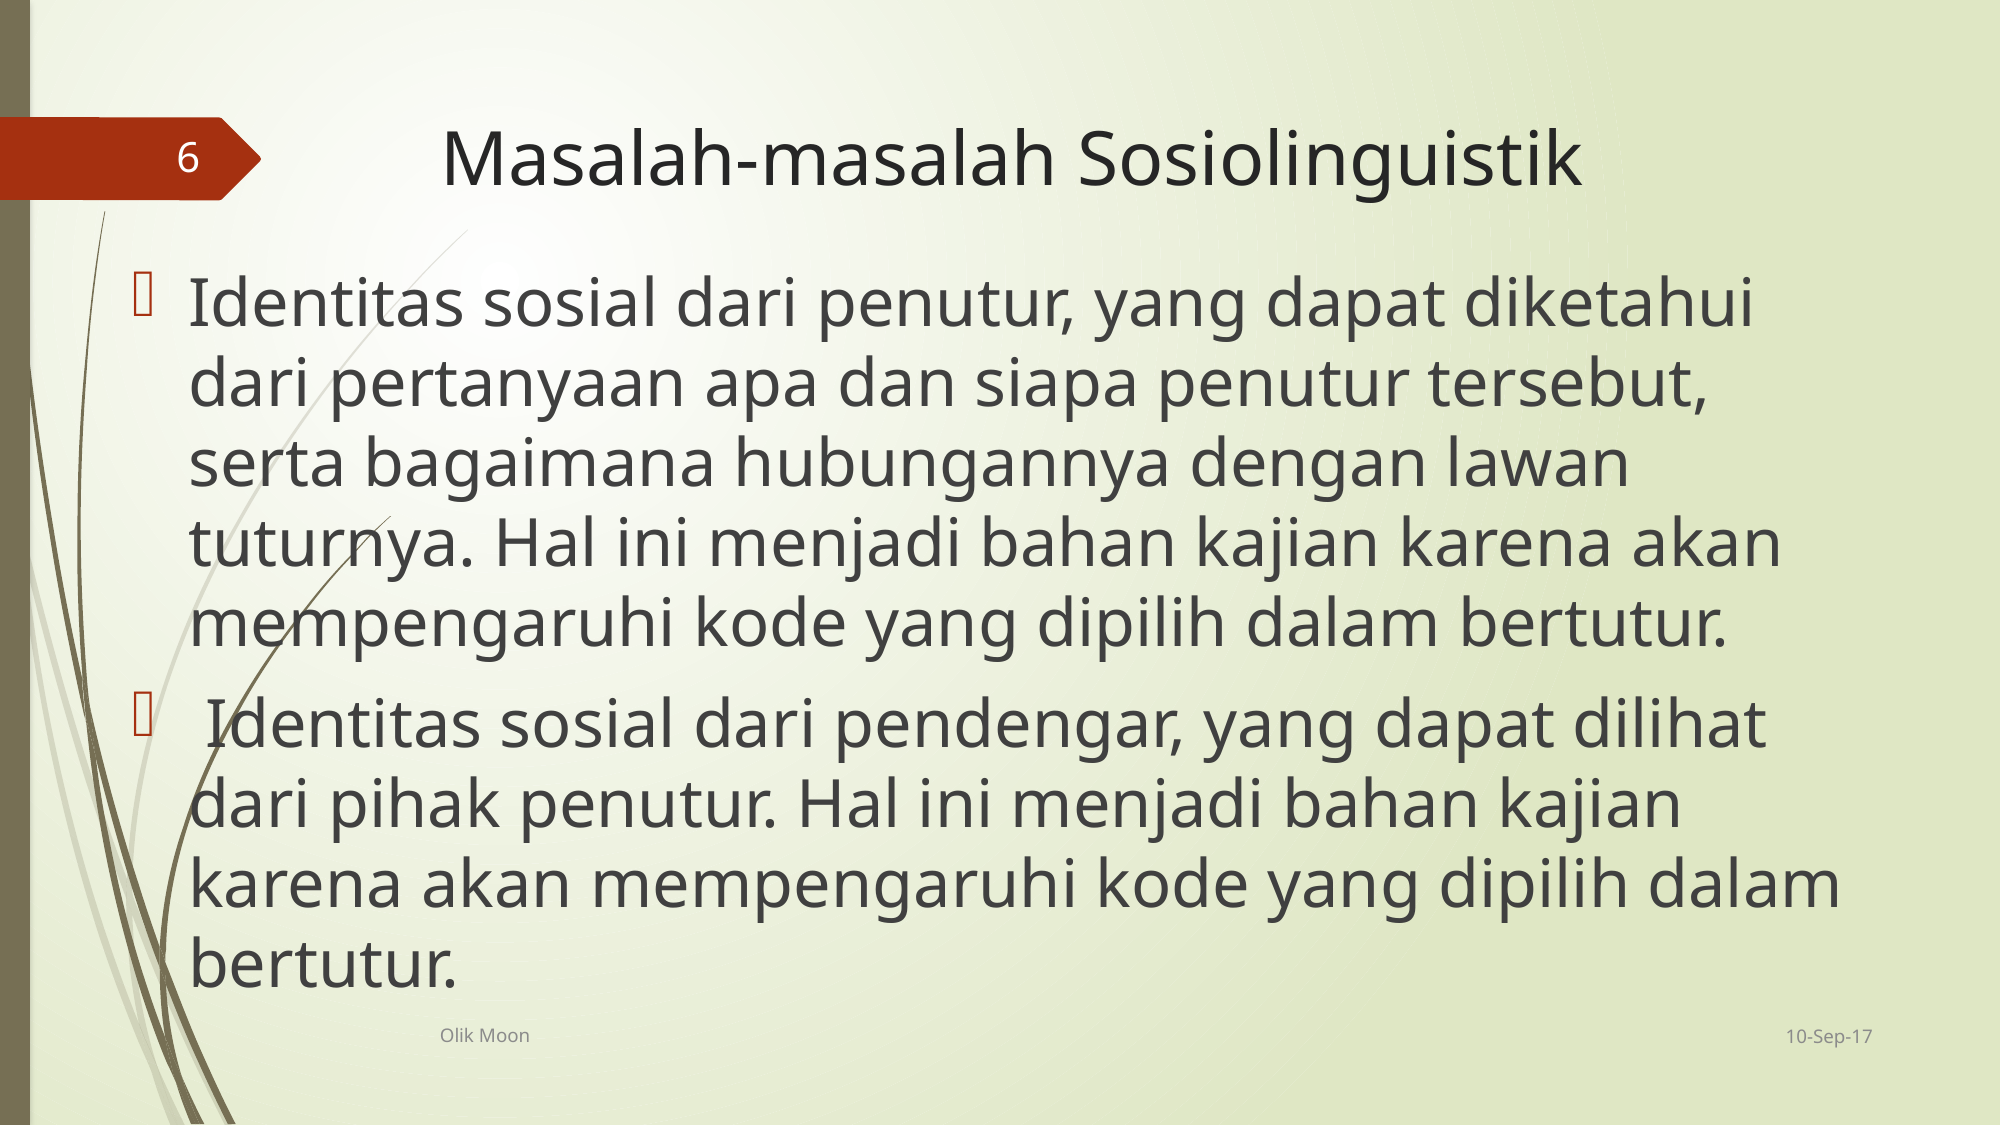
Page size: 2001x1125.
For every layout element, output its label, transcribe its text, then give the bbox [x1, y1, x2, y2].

slide_number 10-Sep-17 [1699, 1005, 1888, 1067]
slide_number 6 [87, 129, 216, 190]
footer Olik Moon [424, 1006, 1675, 1067]
title Masalah-masalah Sosiolinguistik [425, 102, 1888, 252]
list Identitas sosial dari penutur, yang dapat diketahui dari pertanyaan apa dan siapa penutur tersebut, serta bagaimana hubungannya dengan lawan tuturnya. Hal ini menjadi bahan kajian karena akan mempengaruhi kode yang dipilih dalam bertutur. Identitas sosial dari pendengar, yang dapat dilihat dari pihak penutur. Hal ini menjadi bahan kajian karena akan mempengaruhi kode yang dipilih dalam bertutur. [116, 252, 1888, 1046]
